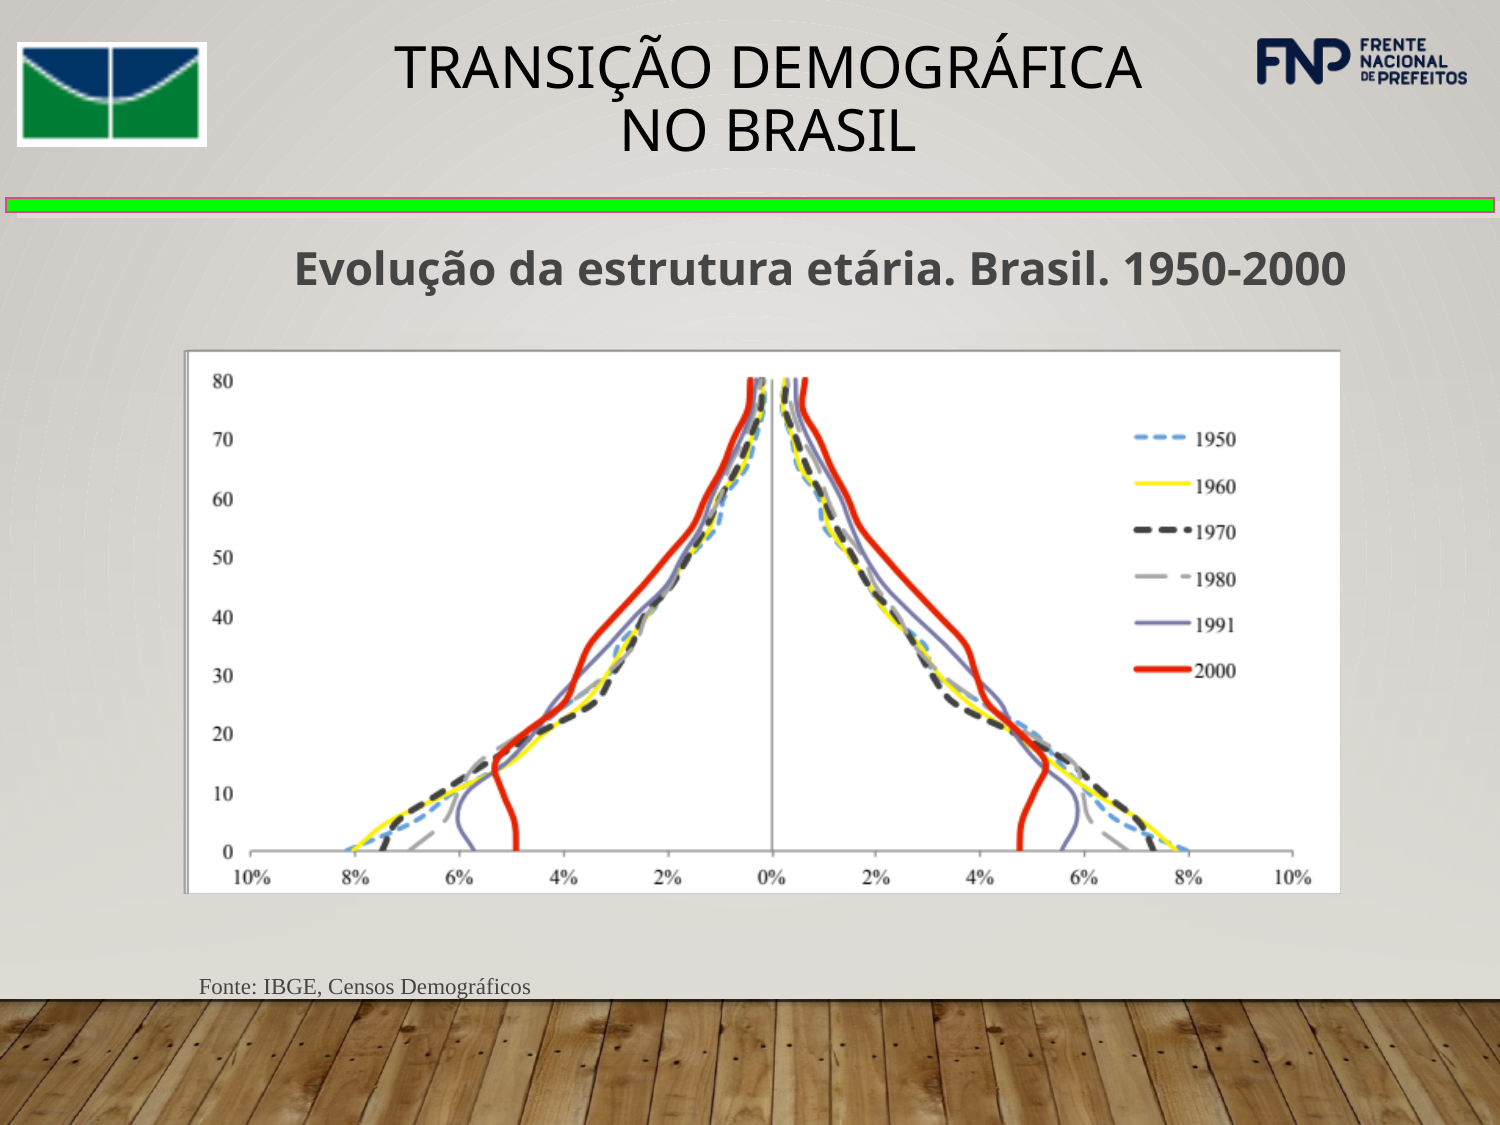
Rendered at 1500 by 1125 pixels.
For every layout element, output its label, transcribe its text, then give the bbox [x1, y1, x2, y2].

picture [0, 999, 1500, 1125]
picture [182, 349, 1341, 894]
text_box TRANSIÇÃO DEMOGRÁFICA NO BRASIL [349, 31, 1187, 175]
picture [17, 42, 207, 147]
text_box Fonte: IBGE, Censos Demográficos [183, 964, 547, 1007]
picture [1257, 26, 1467, 97]
text_box Evolução da estrutura etária. Brasil. 1950-2000 [278, 231, 1363, 302]
